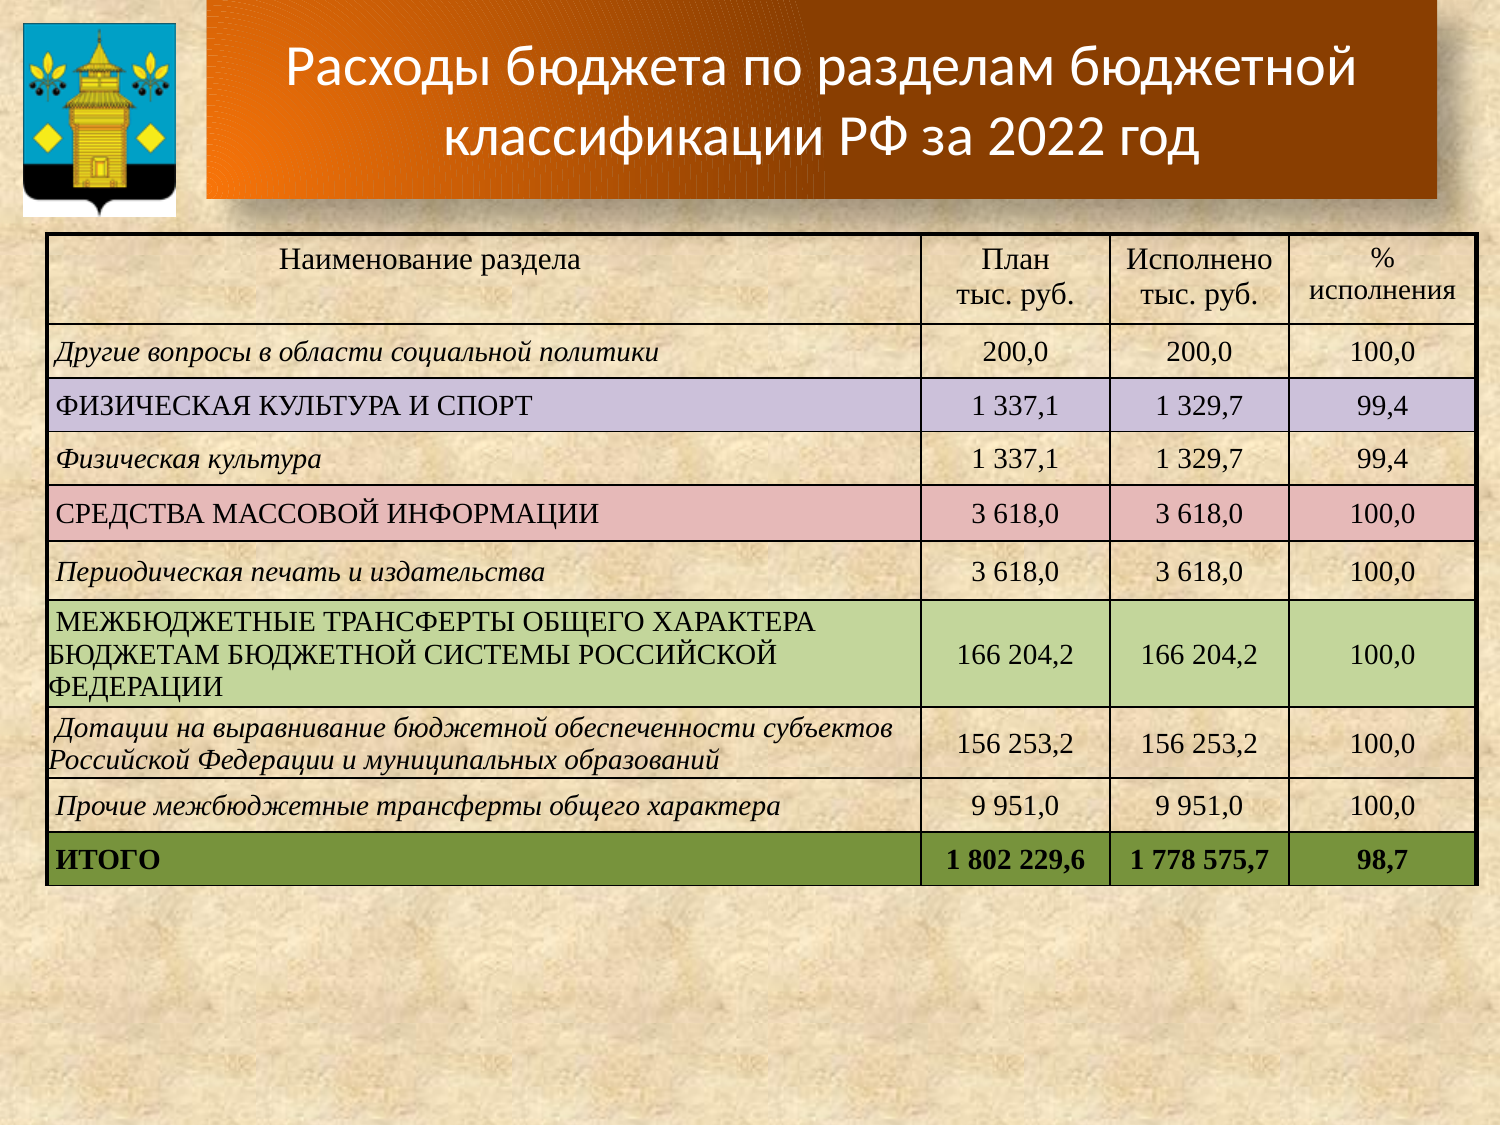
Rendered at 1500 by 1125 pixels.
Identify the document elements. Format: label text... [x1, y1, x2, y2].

table_cell 100,0 [1290, 542, 1474, 599]
table_cell 9 951,0 [1111, 779, 1288, 831]
table_cell 9 951,0 [922, 779, 1109, 831]
table_header План тыс. руб. [922, 236, 1109, 323]
table_cell Дотации на выравнивание бюджетной обеспеченности субъектов Российской Федерации и муниципальных образований [49, 708, 920, 777]
table_cell ФИЗИЧЕСКАЯ КУЛЬТУРА И СПОРТ [49, 379, 920, 431]
table_cell 200,0 [1111, 325, 1288, 377]
table_cell СРЕДСТВА МАССОВОЙ ИНФОРМАЦИИ [49, 486, 920, 540]
table_cell 100,0 [1290, 708, 1474, 777]
table_cell 156 253,2 [922, 708, 1109, 777]
table_cell 3 618,0 [1111, 542, 1288, 599]
table_cell МЕЖБЮДЖЕТНЫЕ ТРАНСФЕРТЫ ОБЩЕГО ХАРАКТЕРА БЮДЖЕТАМ БЮДЖЕТНОЙ СИСТЕМЫ РОССИЙСКОЙ ФЕДЕРАЦИИ [49, 601, 920, 706]
table_cell 1 337,1 [922, 379, 1109, 431]
table_cell ИТОГО [49, 833, 920, 885]
table_cell 100,0 [1290, 601, 1474, 706]
table_cell 3 618,0 [922, 542, 1109, 599]
table_cell 99,4 [1290, 432, 1474, 484]
table_cell 100,0 [1290, 486, 1474, 540]
table_cell 1 329,7 [1111, 432, 1288, 484]
table_header Наименование раздела [49, 236, 920, 323]
table_cell 98,7 [1290, 833, 1474, 885]
table_header Исполнено тыс. руб. [1111, 236, 1288, 323]
table_cell Физическая культура [49, 432, 920, 484]
table_cell 100,0 [1290, 325, 1474, 377]
table_cell 99,4 [1290, 379, 1474, 431]
table_header % исполнения [1290, 236, 1474, 323]
table_cell 166 204,2 [922, 601, 1109, 706]
title Расходы бюджета по разделам бюджетной классификации РФ за 2022 год [206, 0, 1438, 199]
table_cell 3 618,0 [1111, 486, 1288, 540]
picture [0, 0, 1500, 1125]
table_cell 1 802 229,6 [922, 833, 1109, 885]
table_cell 156 253,2 [1111, 708, 1288, 777]
table_cell Прочие межбюджетные трансферты общего характера [49, 779, 920, 831]
table_cell 166 204,2 [1111, 601, 1288, 706]
table_cell 200,0 [922, 325, 1109, 377]
table_cell Периодическая печать и издательства [49, 542, 920, 599]
table_cell 100,0 [1290, 779, 1474, 831]
table_cell Другие вопросы в области социальной политики [49, 325, 920, 377]
table_cell 3 618,0 [922, 486, 1109, 540]
table_cell 1 778 575,7 [1111, 833, 1288, 885]
table_cell 1 329,7 [1111, 379, 1288, 431]
table_cell 1 337,1 [922, 432, 1109, 484]
